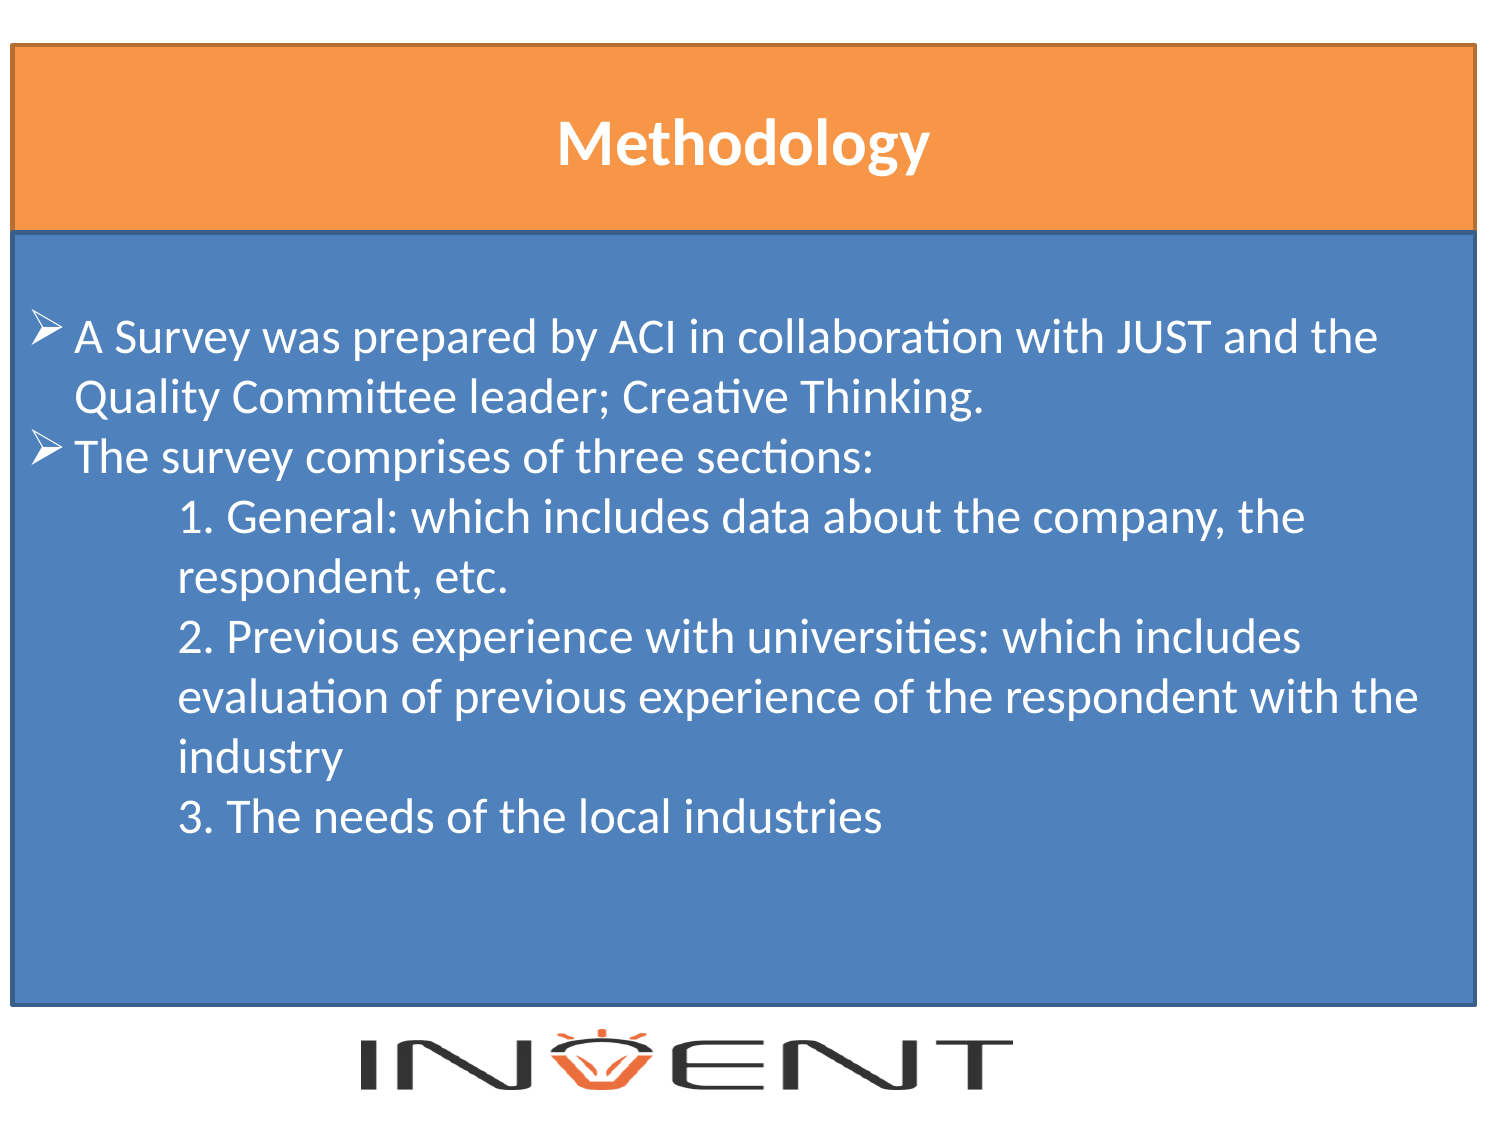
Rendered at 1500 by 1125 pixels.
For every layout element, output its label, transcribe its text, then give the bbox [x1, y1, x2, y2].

text_box A Survey was prepared by ACI in collaboration with JUST and the Quality Committee leader; Creative Thinking. The survey comprises of three sections: 1. General: which includes data about the company, the respondent, etc. 2. Previous experience with universities: which includes evaluation of previous experience of the respondent with the industry 3. The needs of the local industries [10, 230, 1477, 1007]
title Methodology [10, 43, 1477, 230]
picture [361, 1028, 1013, 1091]
